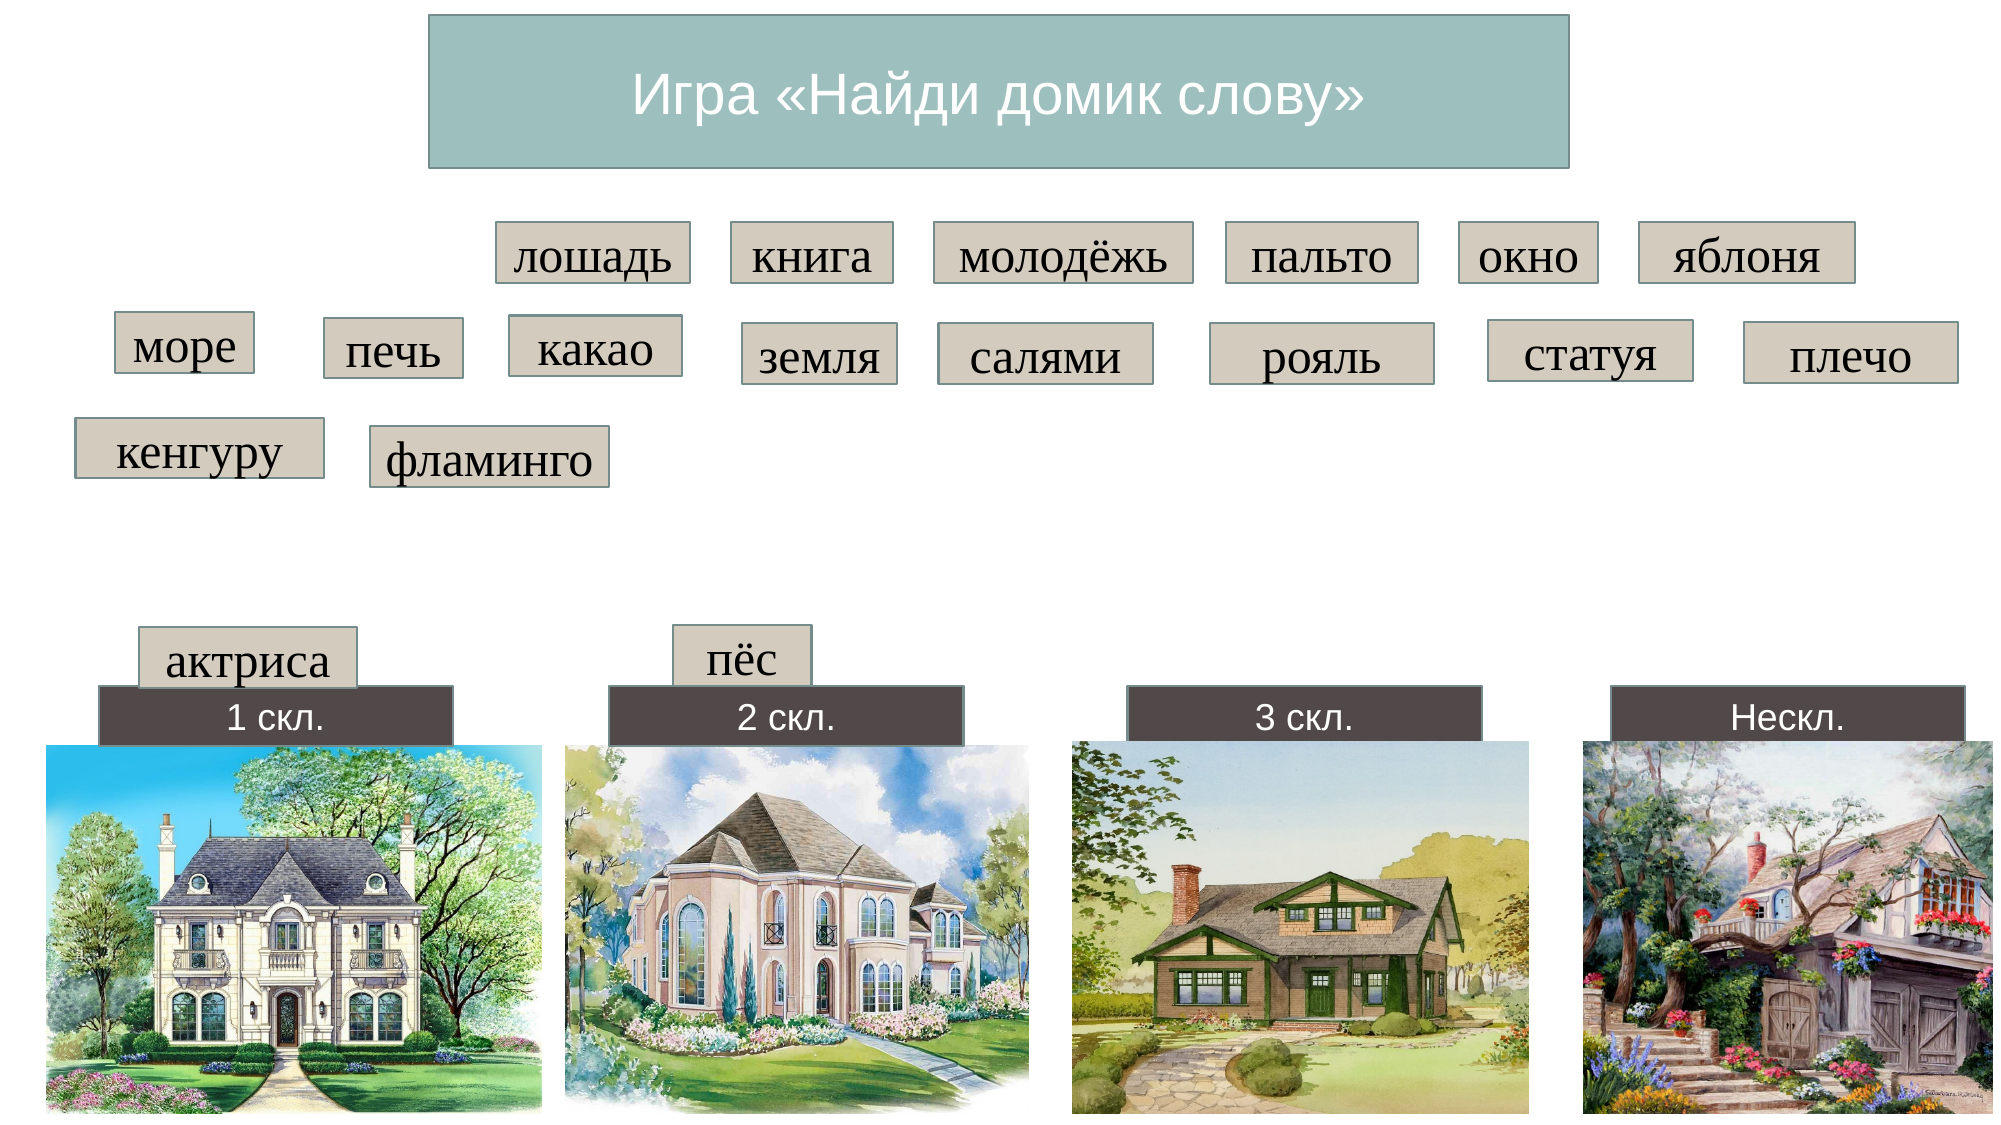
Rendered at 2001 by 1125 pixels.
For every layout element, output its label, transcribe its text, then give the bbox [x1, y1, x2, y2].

picture [1072, 741, 1529, 1114]
text_box плечо [1743, 321, 1959, 384]
picture [1583, 741, 1993, 1114]
text_box актриса [138, 626, 358, 689]
text_box пальто [1225, 221, 1419, 284]
picture [46, 745, 542, 1114]
text_box 3 скл. [1126, 685, 1483, 741]
text_box море [114, 311, 255, 374]
text_box рояль [1209, 322, 1435, 385]
text_box Нескл. [1610, 685, 1966, 741]
text_box кенгуру [74, 417, 325, 479]
text_box фламинго [369, 425, 610, 488]
text_box Игра «Найди домик слову» [428, 14, 1570, 169]
text_box яблоня [1638, 221, 1856, 284]
text_box статуя [1487, 319, 1694, 382]
text_box земля [741, 322, 898, 385]
text_box 1 скл. [98, 685, 454, 745]
text_box салями [937, 322, 1154, 385]
picture [565, 745, 1029, 1114]
text_box молодёжь [933, 221, 1194, 284]
text_box печь [323, 317, 464, 379]
text_box окно [1458, 221, 1599, 284]
text_box лошадь [495, 221, 691, 284]
text_box книга [730, 221, 894, 284]
text_box пёс [672, 624, 813, 687]
text_box какао [508, 314, 683, 377]
text_box 2 скл. [608, 685, 965, 745]
